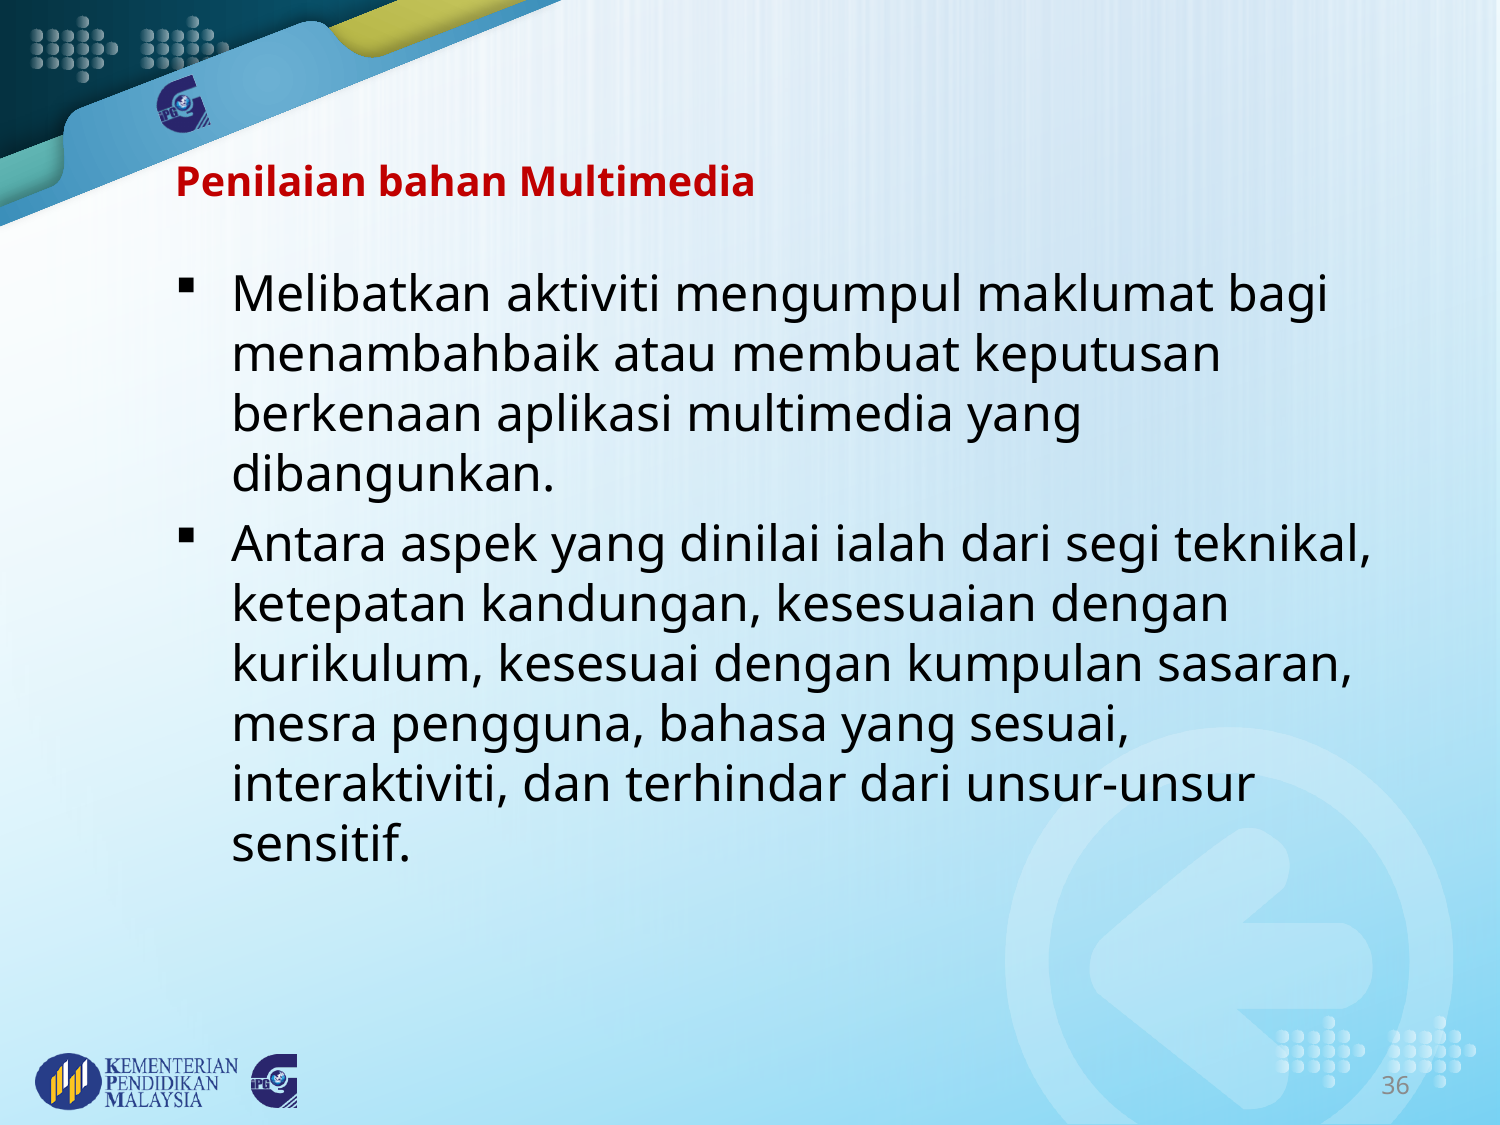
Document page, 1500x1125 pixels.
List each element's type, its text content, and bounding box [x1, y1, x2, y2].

slide_number 36 [1342, 1060, 1425, 1113]
picture [35, 1053, 238, 1113]
picture [251, 1054, 297, 1108]
title Penilaian bahan Multimedia [160, 147, 1423, 253]
list Melibatkan aktiviti mengumpul maklumat bagi menambahbaik atau membuat keputusan berkenaan aplikasi multimedia yang dibangunkan. Antara aspek yang dinilai ialah dari segi teknikal, ketepatan kandungan, kesesuaian dengan kurikulum, kesesuai dengan kumpulan sasaran, mesra pengguna, bahasa yang sesuai, interaktiviti, dan terhindar dari unsur-unsur sensitif. [159, 253, 1426, 1026]
picture [150, 75, 210, 139]
